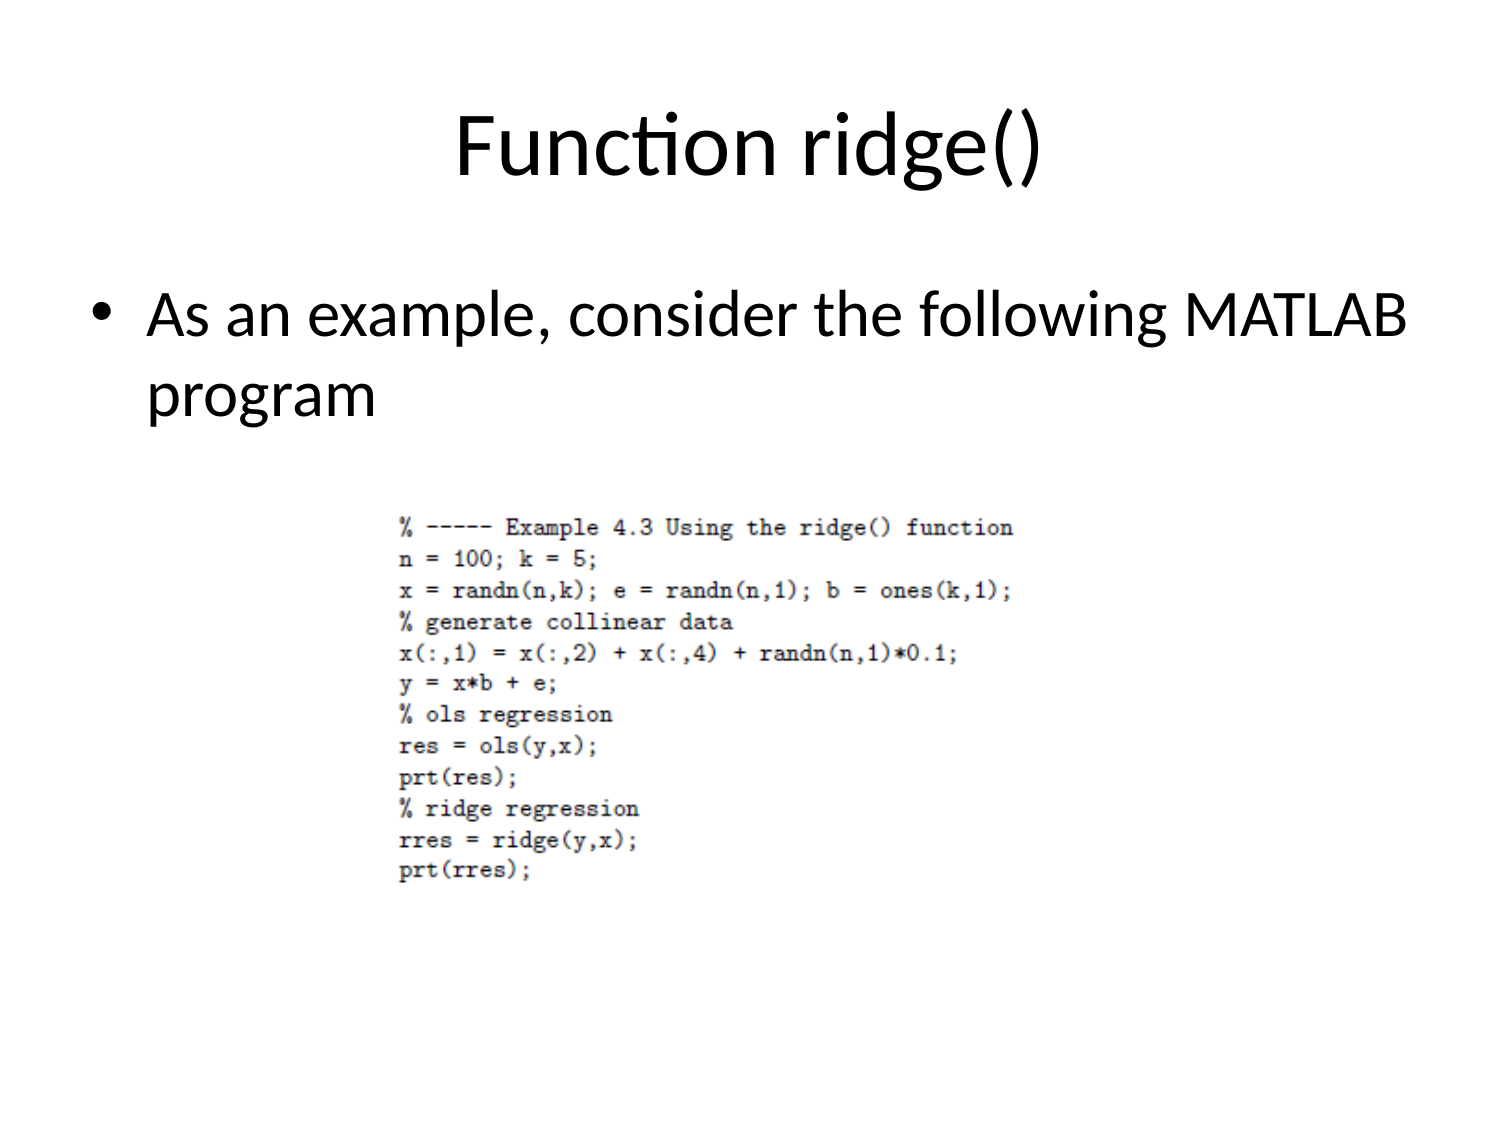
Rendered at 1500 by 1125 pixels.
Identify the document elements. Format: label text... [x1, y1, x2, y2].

list As an example, consider the following MATLAB program [75, 262, 1425, 1005]
title Function ridge() [75, 45, 1425, 233]
picture [383, 491, 1152, 895]
